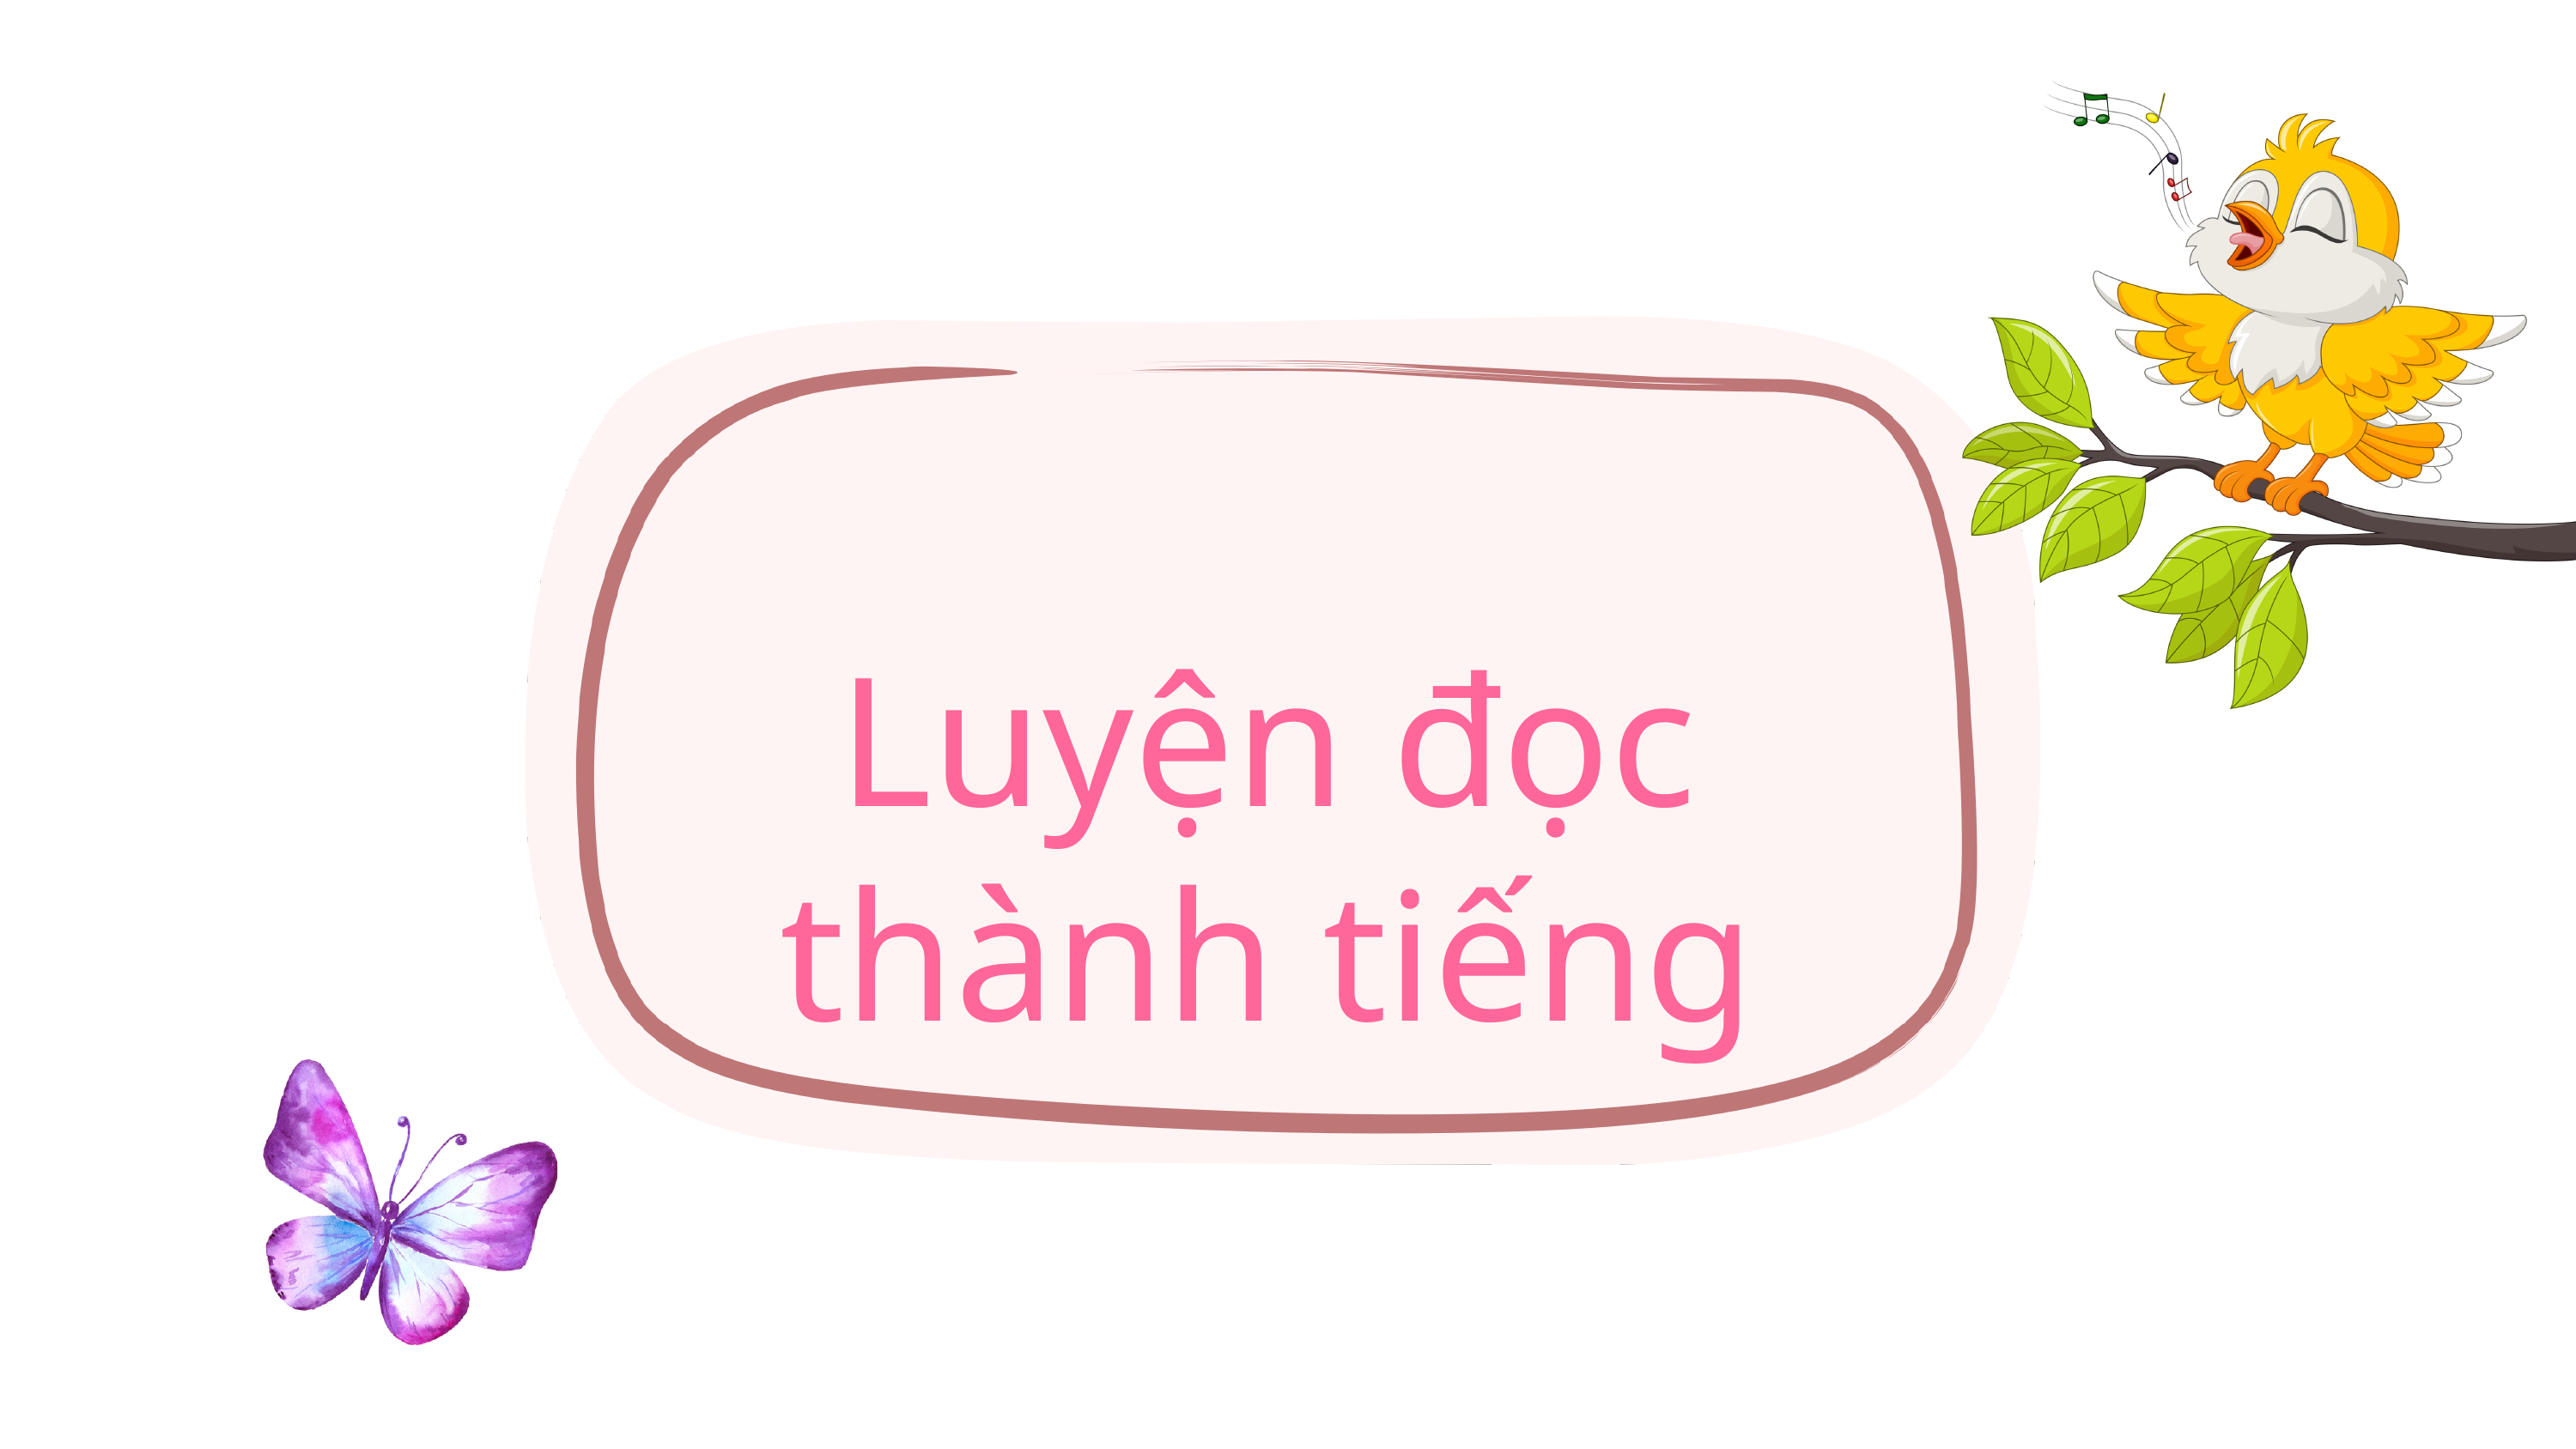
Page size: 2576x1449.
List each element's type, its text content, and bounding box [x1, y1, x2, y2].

text_box [514, 316, 2061, 1165]
text_box [1962, 80, 2576, 709]
text_box [263, 1058, 558, 1345]
text_box Luyện đọc thành tiếng [614, 621, 1921, 1064]
